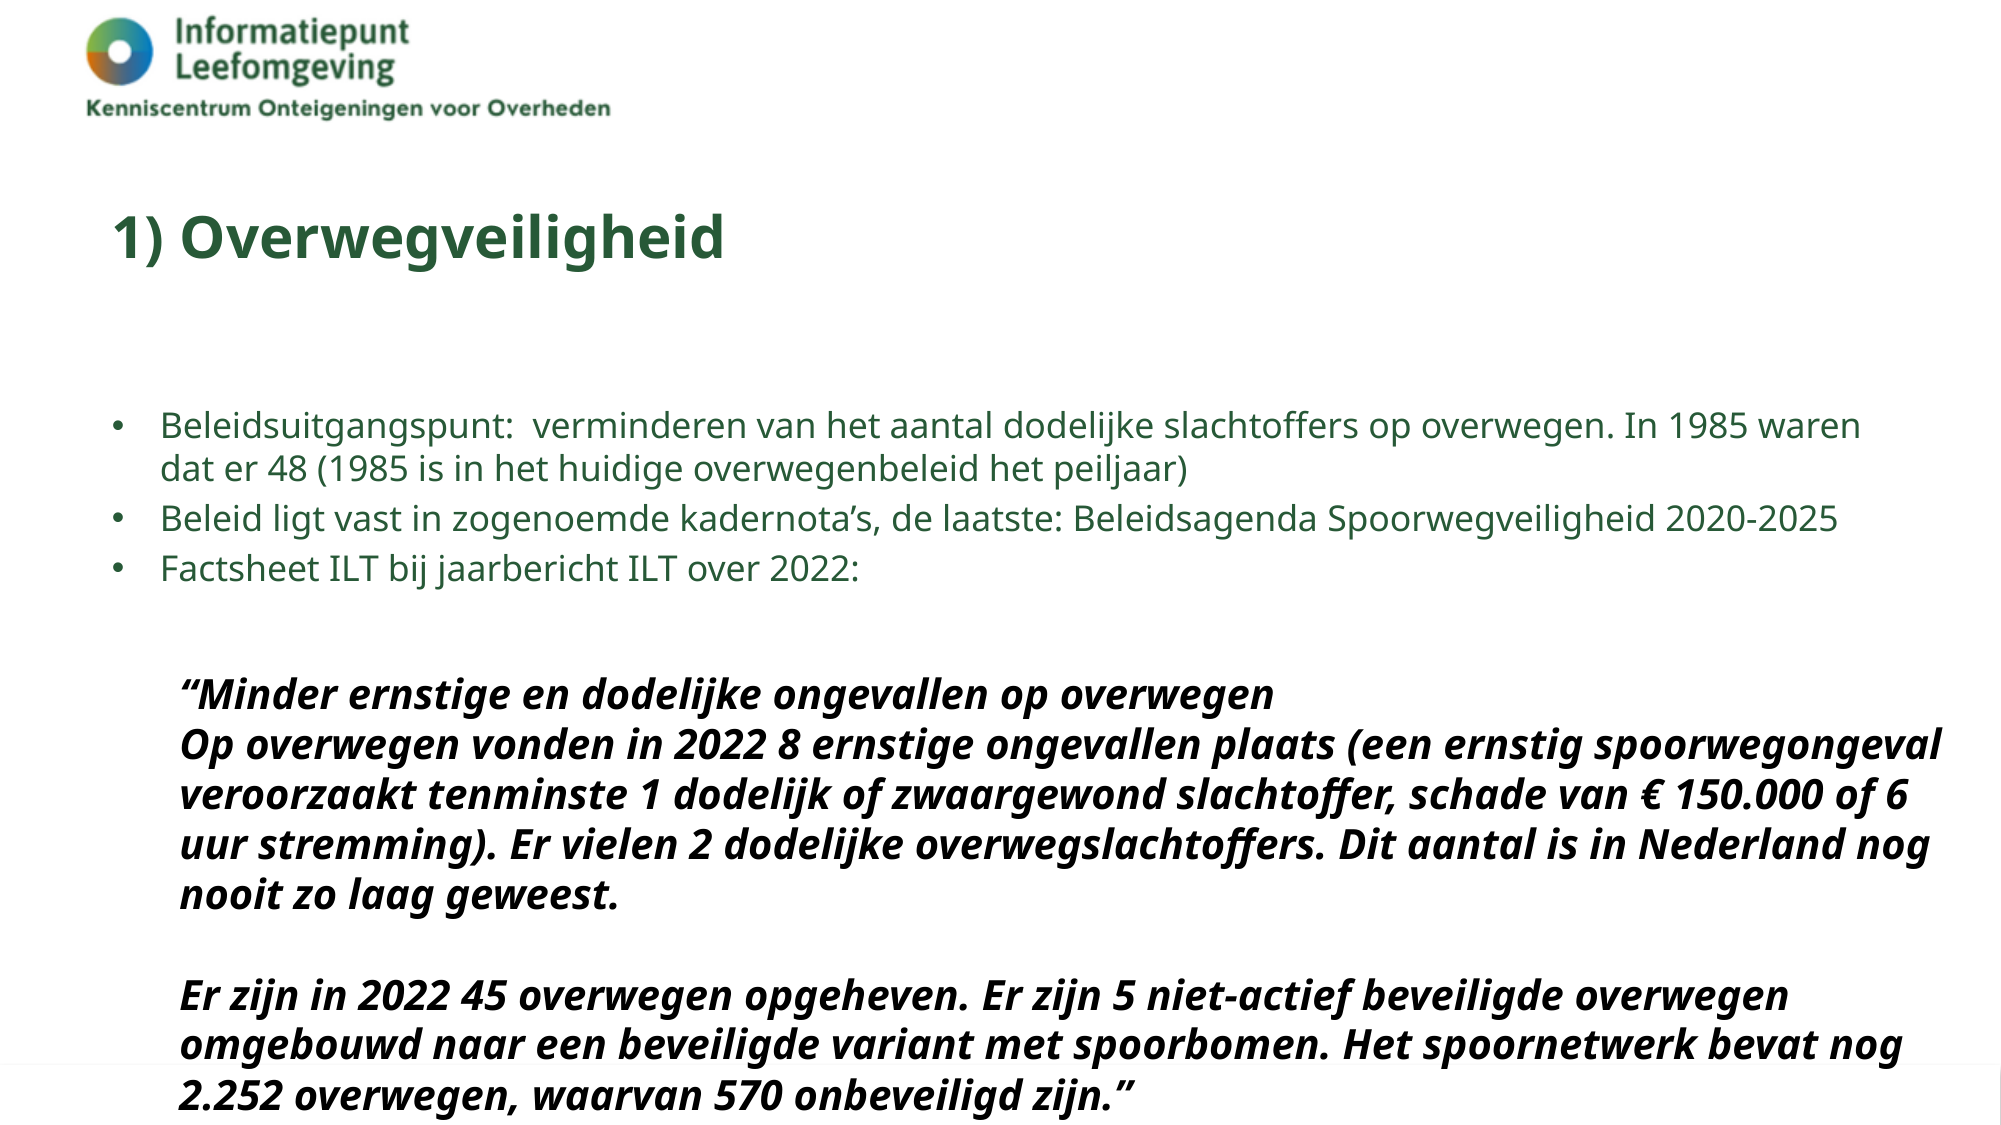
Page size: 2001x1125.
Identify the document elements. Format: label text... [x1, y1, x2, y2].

title 1) Overwegveiligheid [96, 192, 1894, 327]
text_box “Minder ernstige en dodelijke ongevallen op overwegen Op overwegen vonden in 2022 8 ernstige ongevallen plaats (een ernstig spoorwegongeval veroorzaakt tenminste 1 dodelijk of zwaargewond slachtoffer, schade van € 150.000 of 6 uur stremming). Er vielen 2 dodelijke overwegslachtoffers. Dit aantal is in Nederland nog nooit zo laag geweest. Er zijn in 2022 45 overwegen opgeheven. Er zijn 5 niet-actief beveiligde overwegen omgebouwd naar een beveiligde variant met spoorbomen. Het spoornetwerk bevat nog 2.252 overwegen, waarvan 570 onbeveiligd zijn.” [164, 660, 1962, 1125]
subtitle Beleidsuitgangspunt: verminderen van het aantal dodelijke slachtoffers op overwegen. In 1985 waren dat er 48 (1985 is in het huidige overwegenbeleid het peiljaar) Beleid ligt vast in zogenoemde kadernota’s, de laatste: Beleidsagenda Spoorwegveiligheid 2020-2025 Factsheet ILT bij jaarbericht ILT over 2022: [96, 395, 1894, 651]
picture [49, 0, 643, 142]
